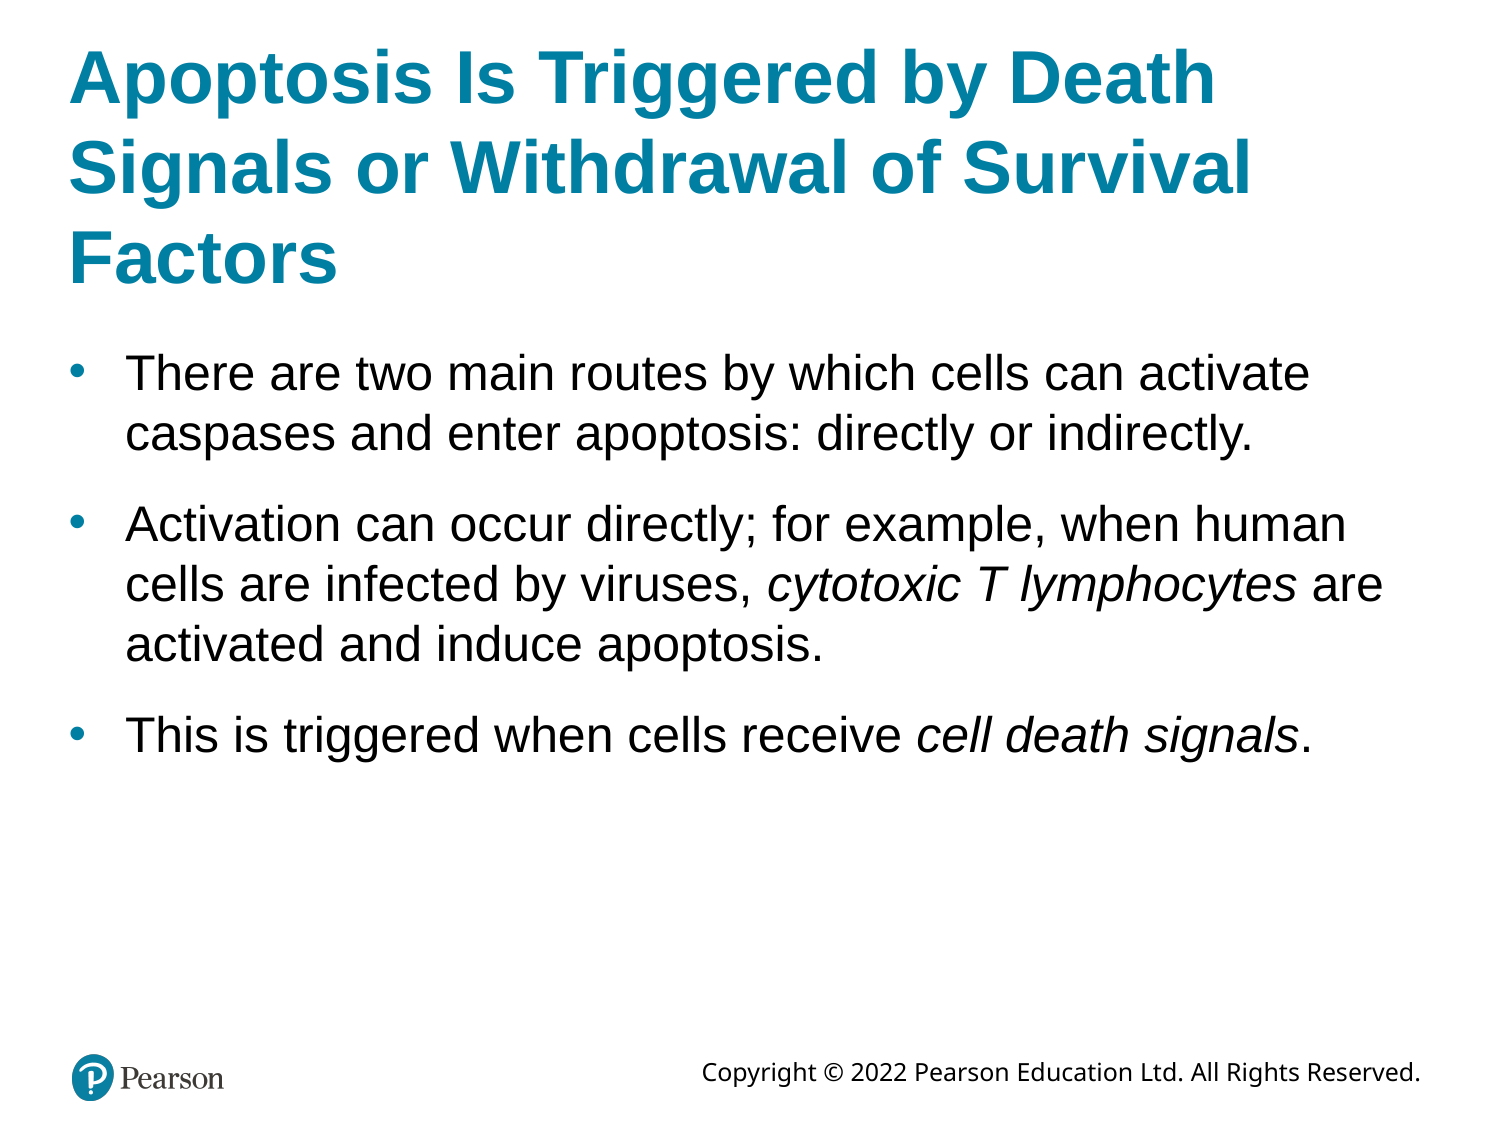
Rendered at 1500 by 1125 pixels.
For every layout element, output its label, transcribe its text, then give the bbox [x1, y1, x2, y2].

title Apoptosis Is Triggered by Death Signals or Withdrawal of Survival Factors [68, 33, 1419, 294]
picture [80, 1063, 106, 1088]
list There are two main routes by which cells can activate caspases and enter apoptosis: directly or indirectly. Activation can occur directly; for example, when human cells are infected by viruses, cytotoxic T lymphocytes are activated and induce apoptosis. This is triggered when cells receive cell death signals. [68, 340, 1419, 777]
picture [72, 1054, 88, 1070]
picture [98, 1054, 224, 1101]
picture [72, 1087, 83, 1101]
